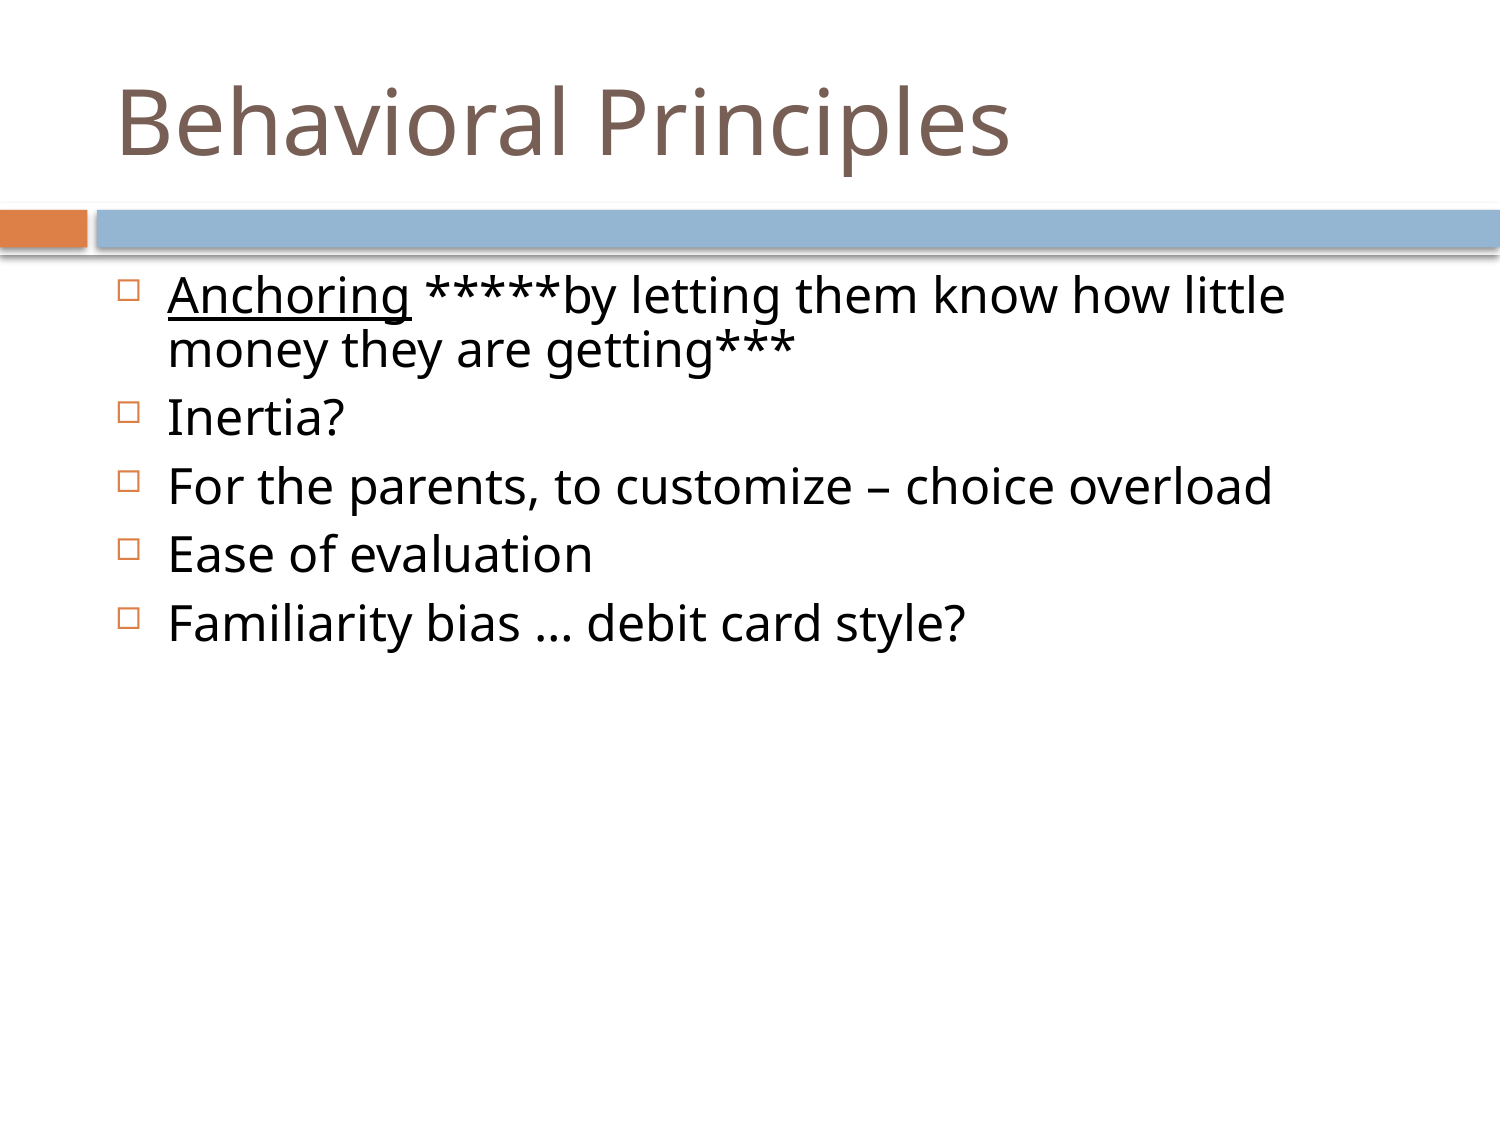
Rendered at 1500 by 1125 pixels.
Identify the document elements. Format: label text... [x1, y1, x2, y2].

list Anchoring *****by letting them know how little money they are getting*** Inertia? For the parents, to customize – choice overload Ease of evaluation Familiarity bias … debit card style? [100, 262, 1439, 1001]
title Behavioral Principles [99, 37, 1438, 201]
